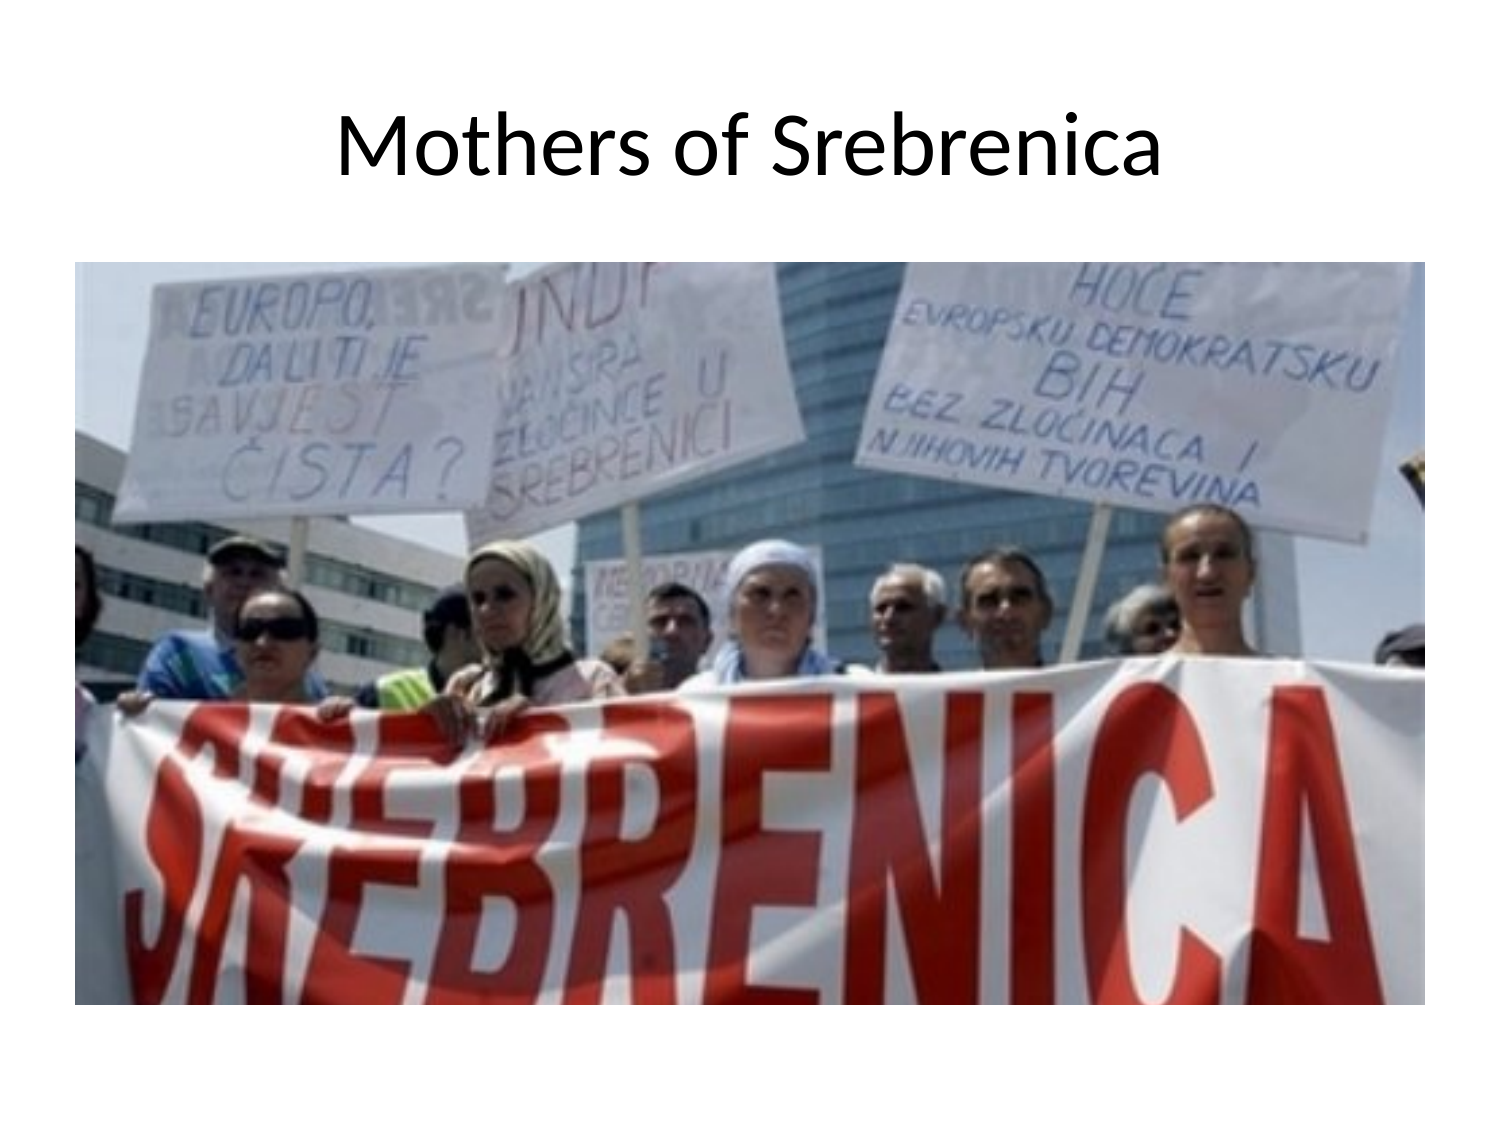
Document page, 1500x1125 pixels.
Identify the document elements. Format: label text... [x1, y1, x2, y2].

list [74, 262, 1426, 1006]
title Mothers of Srebrenica [75, 45, 1425, 233]
